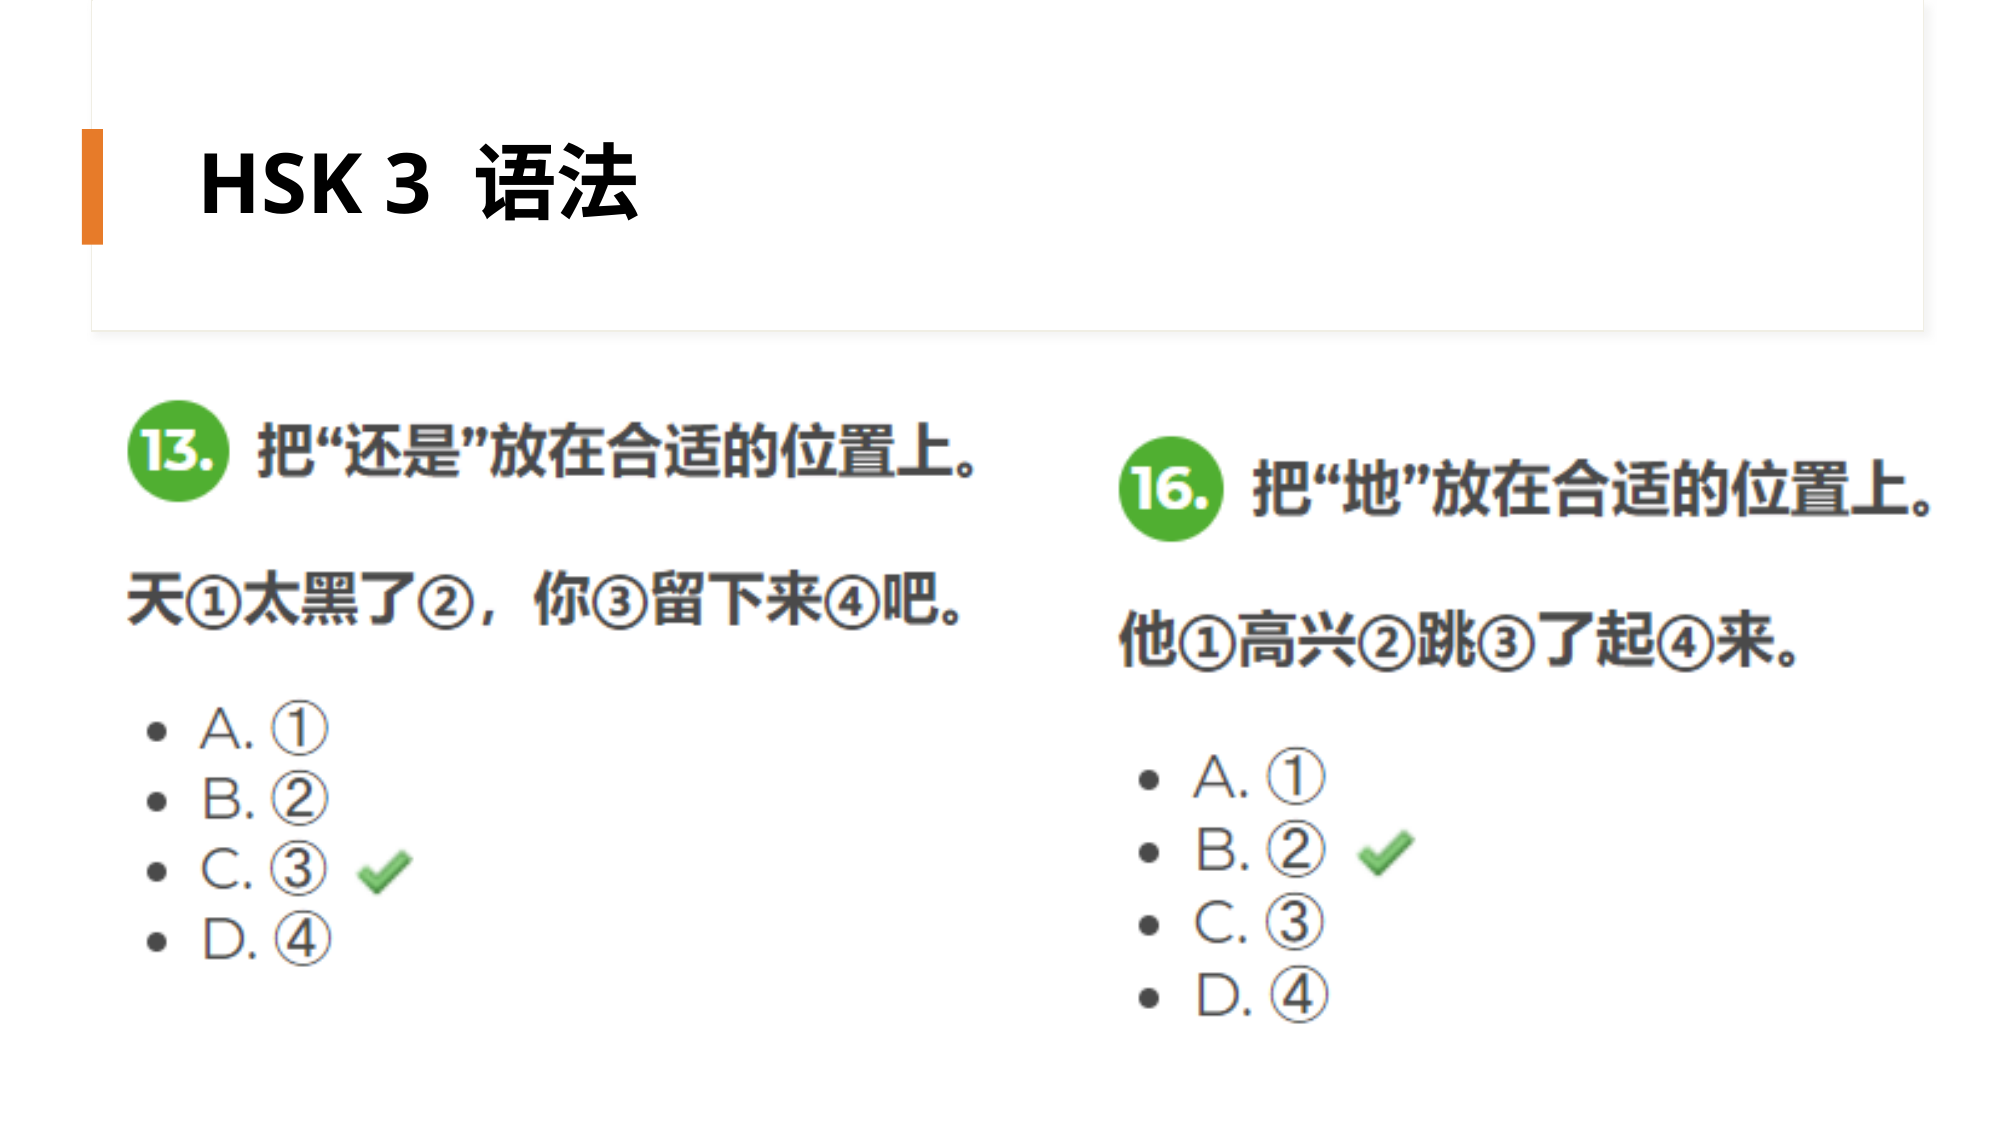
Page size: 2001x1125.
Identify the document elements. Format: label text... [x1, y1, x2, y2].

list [1055, 397, 1959, 1034]
title HSK 3 语法 [183, 90, 1851, 284]
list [51, 372, 992, 1008]
